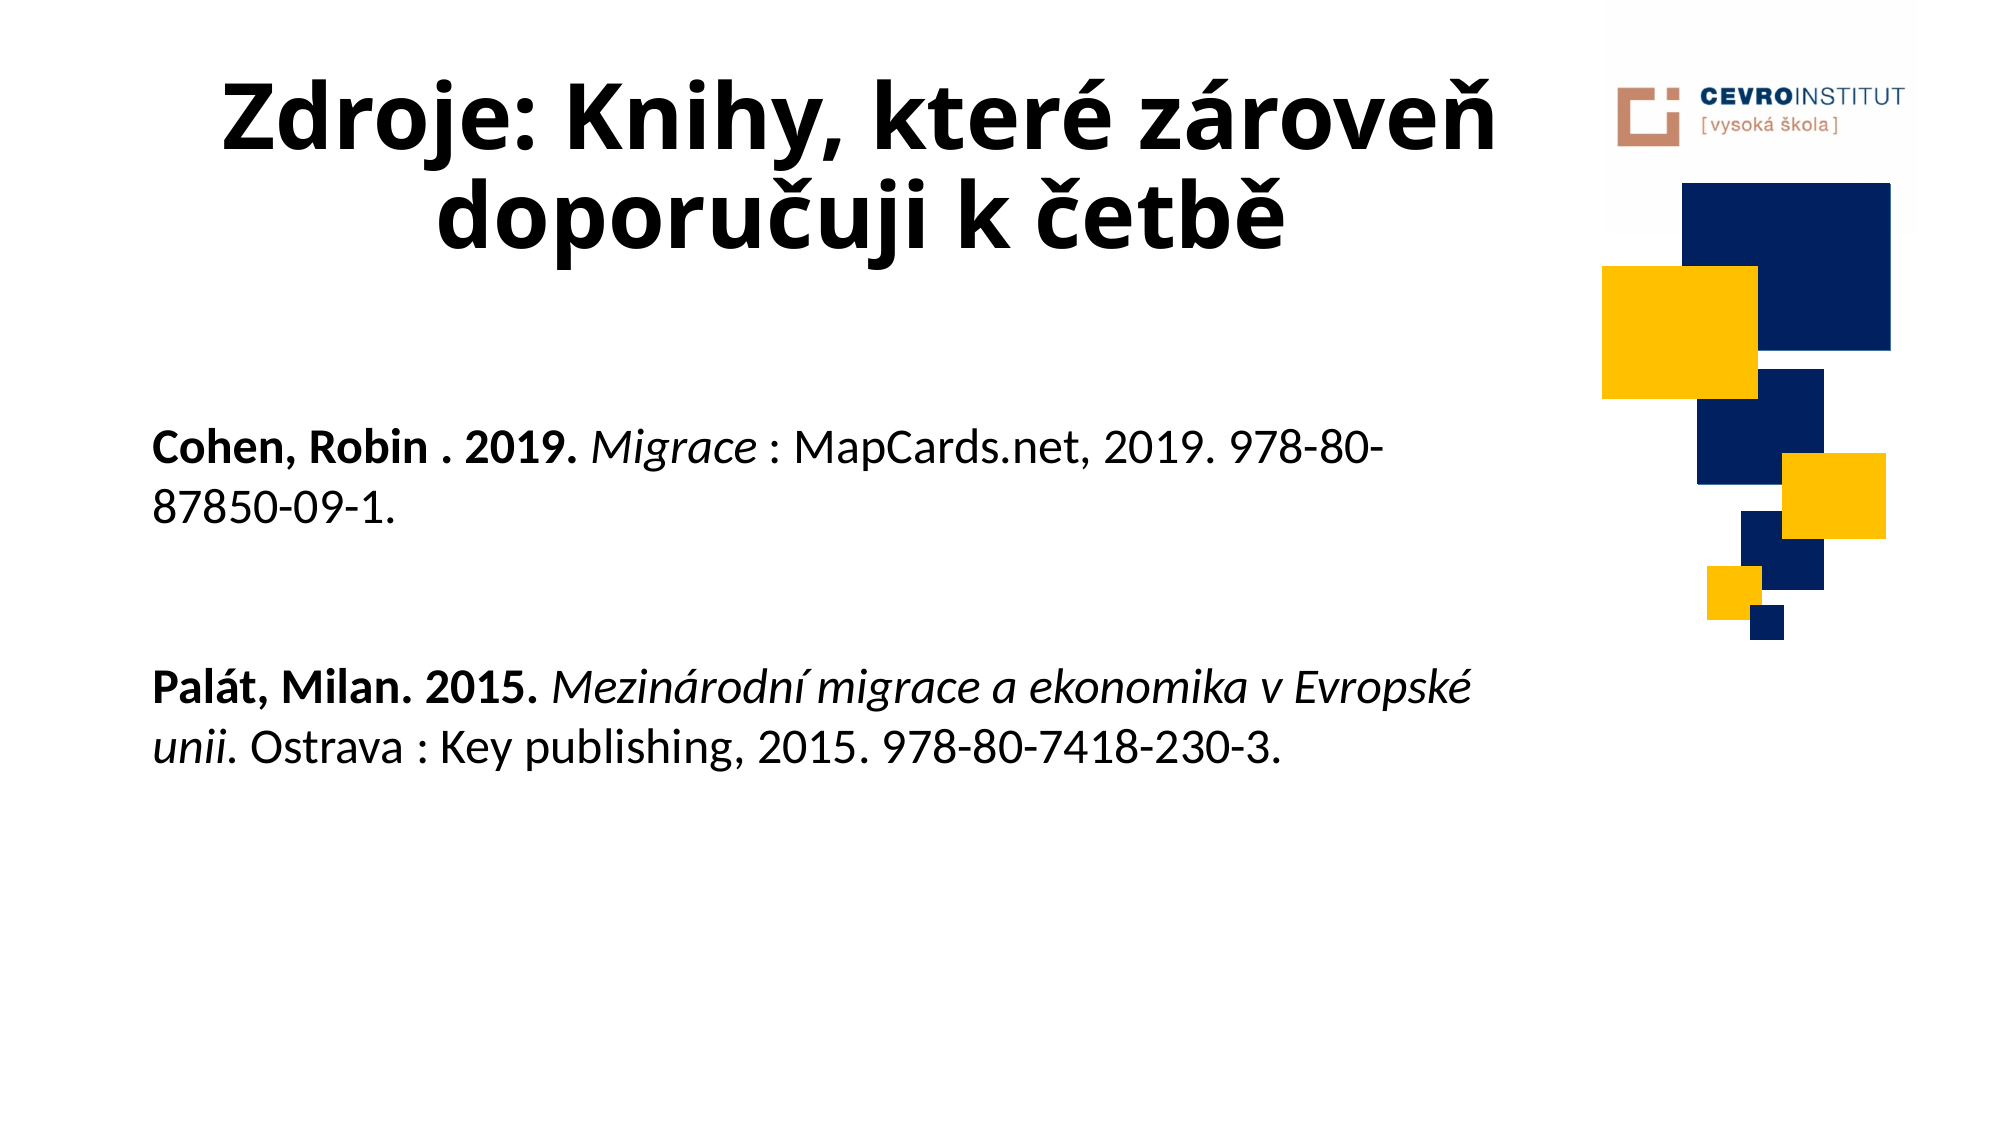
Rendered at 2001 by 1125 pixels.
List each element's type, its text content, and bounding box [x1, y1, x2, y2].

picture [1605, 0, 1917, 234]
list Cohen, Robin . 2019. Migrace : MapCards.net, 2019. 978-80-87850-09-1. Palát, Milan. 2015. Mezinárodní migrace a ekonomika v Evropské unii. Ostrava : Key publishing, 2015. 978-80-7418-230-3. [137, 289, 1511, 943]
title Zdroje: Knihy, které zároveň doporučuji k četbě [137, 60, 1587, 278]
